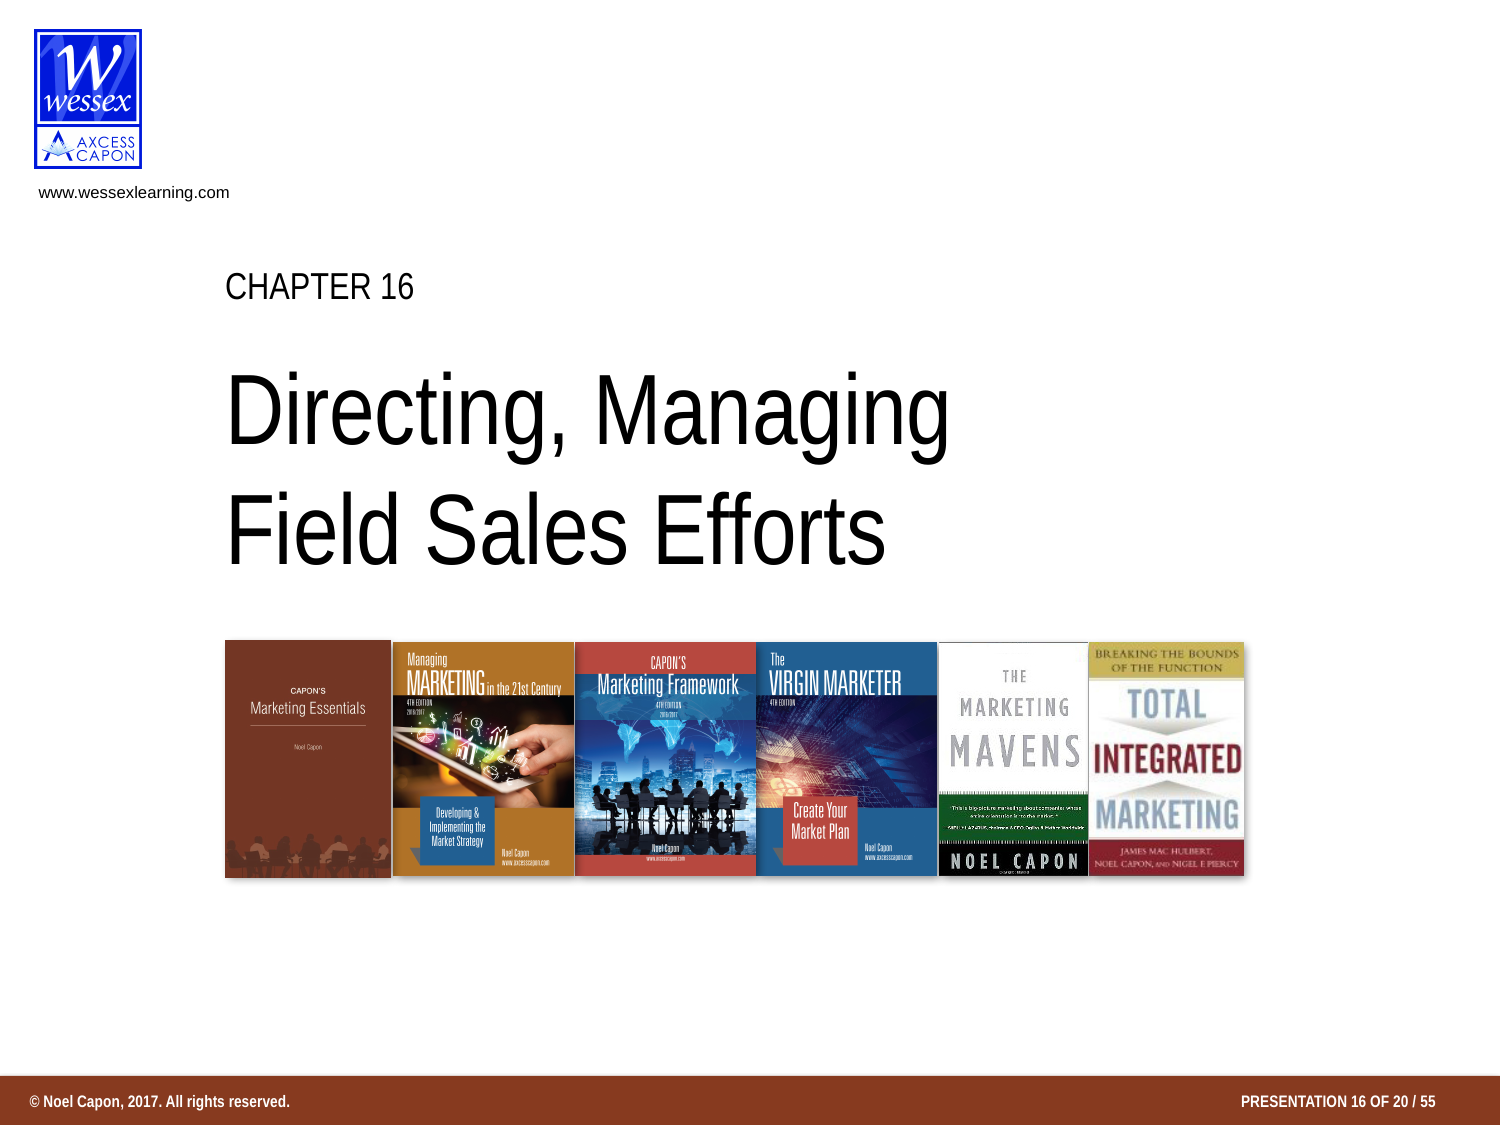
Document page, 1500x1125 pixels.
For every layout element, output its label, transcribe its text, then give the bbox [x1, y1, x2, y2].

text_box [224, 639, 1244, 878]
text_box Chapter 16 Directing, Managing Field Sales Efforts [224, 262, 1372, 585]
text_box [34, 28, 232, 203]
